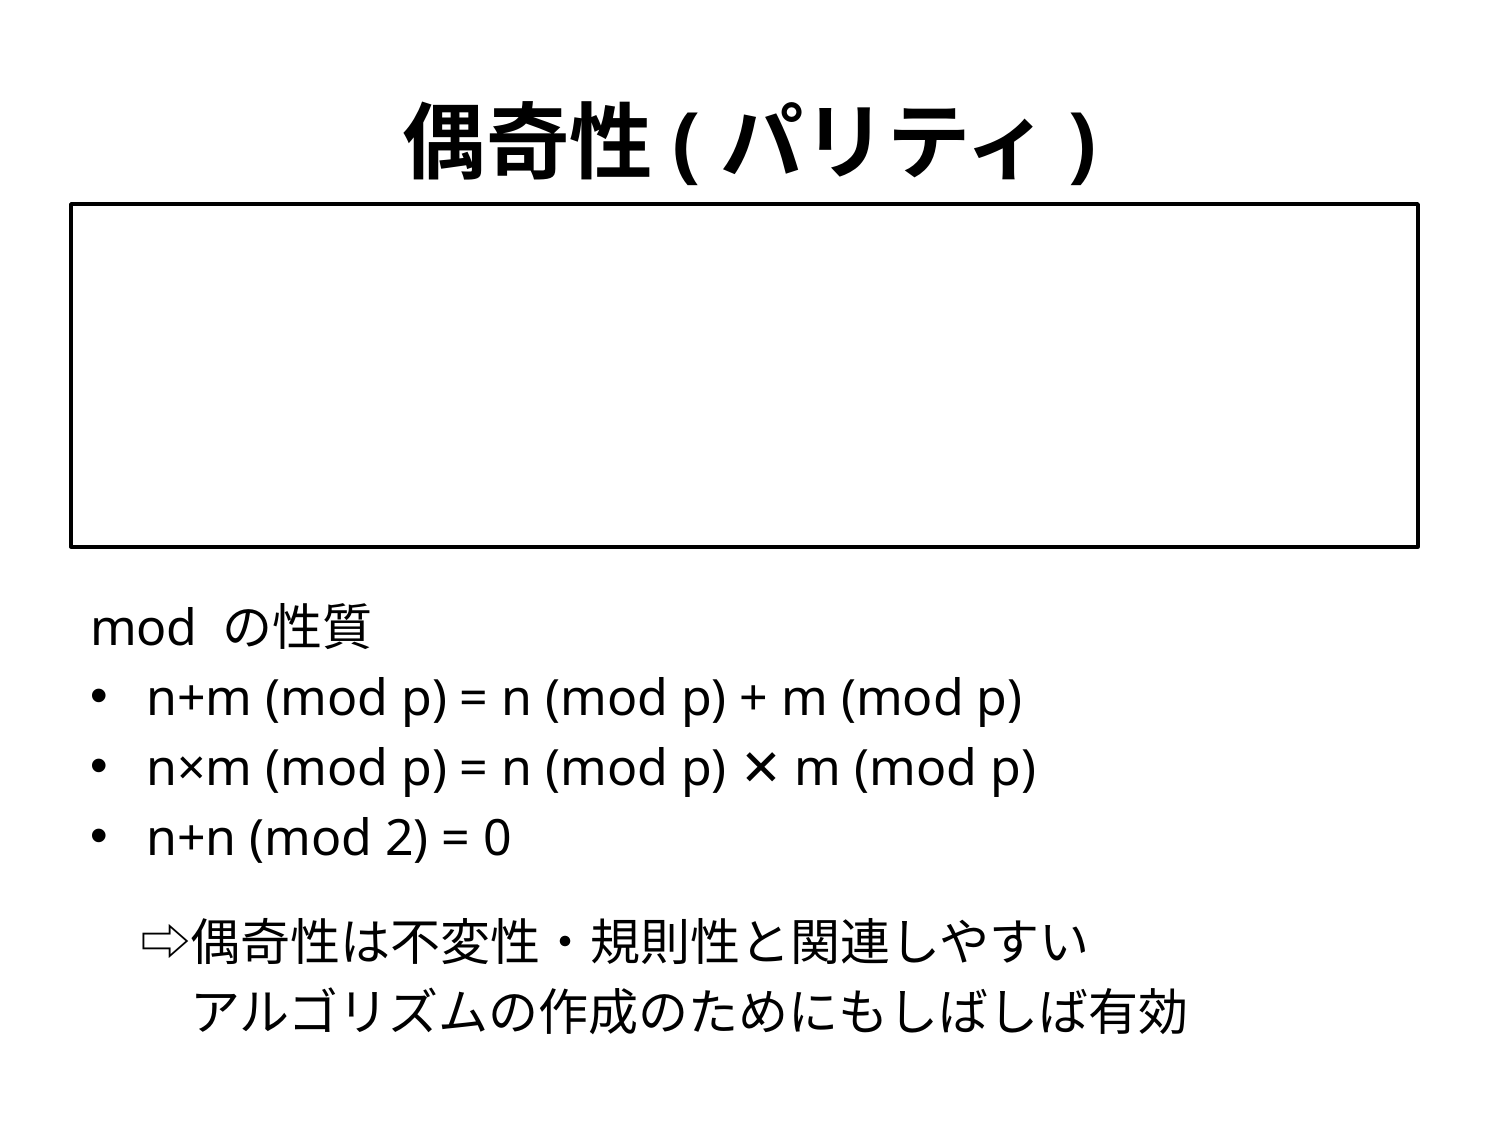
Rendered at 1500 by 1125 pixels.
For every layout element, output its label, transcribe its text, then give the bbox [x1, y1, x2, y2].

list mod の性質 n+m (mod p) = n (mod p) + m (mod p) n×m (mod p) = n (mod p) ✕ m (mod p) n+n (mod 2) = 0 ⇨偶奇性は不変性・規則性と関連しやすい アルゴリズムの作成のためにもしばしば有効 [75, 208, 1447, 1106]
text_box [69, 202, 1420, 549]
title 偶奇性(パリティ) [75, 45, 1425, 208]
